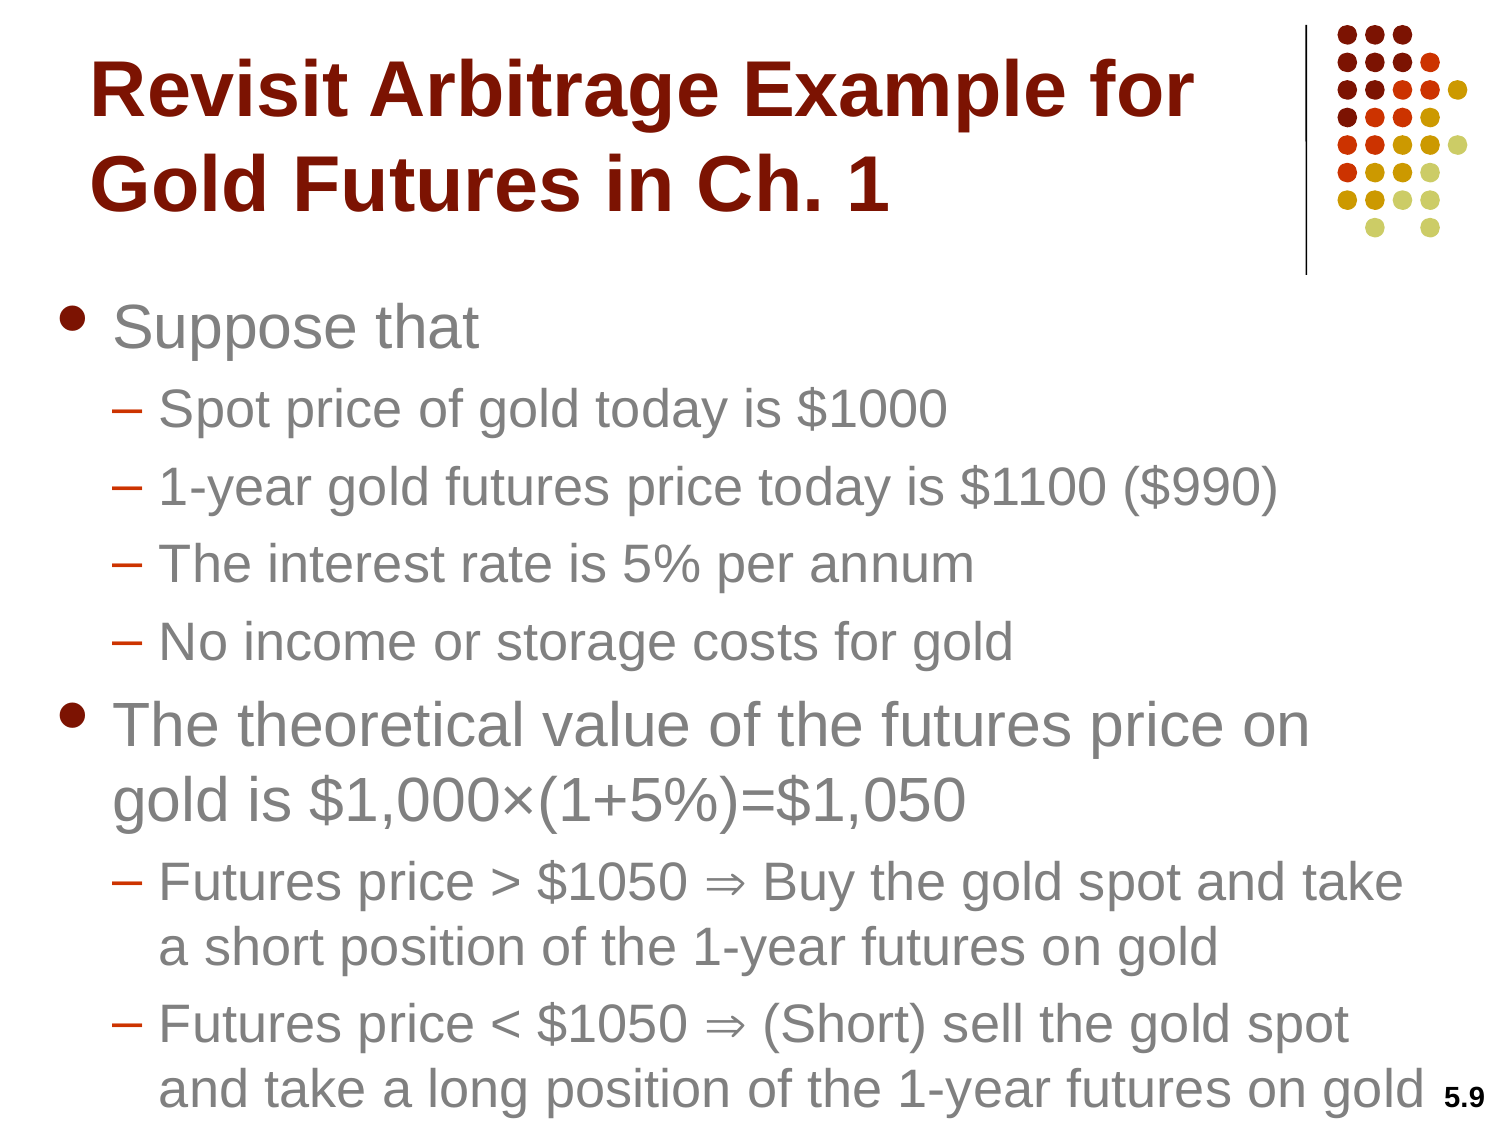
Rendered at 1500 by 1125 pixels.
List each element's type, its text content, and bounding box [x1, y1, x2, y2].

title Revisit Arbitrage Example for Gold Futures in Ch. 1 [75, 55, 1313, 209]
list Suppose that Spot price of gold today is $1000 1-year gold futures price today is $1100 ($990) The interest rate is 5% per annum No income or storage costs for gold The theoretical value of the futures price on gold is $1,000×(1+5%)=$1,050 Futures price > $1050  Buy the gold spot and take a short position of the 1-year futures on gold Futures price < $1050  (Short) sell the gold spot and take a long position of the 1-year futures on gold [41, 278, 1459, 966]
slide_number 5.9 [1400, 1070, 1500, 1125]
